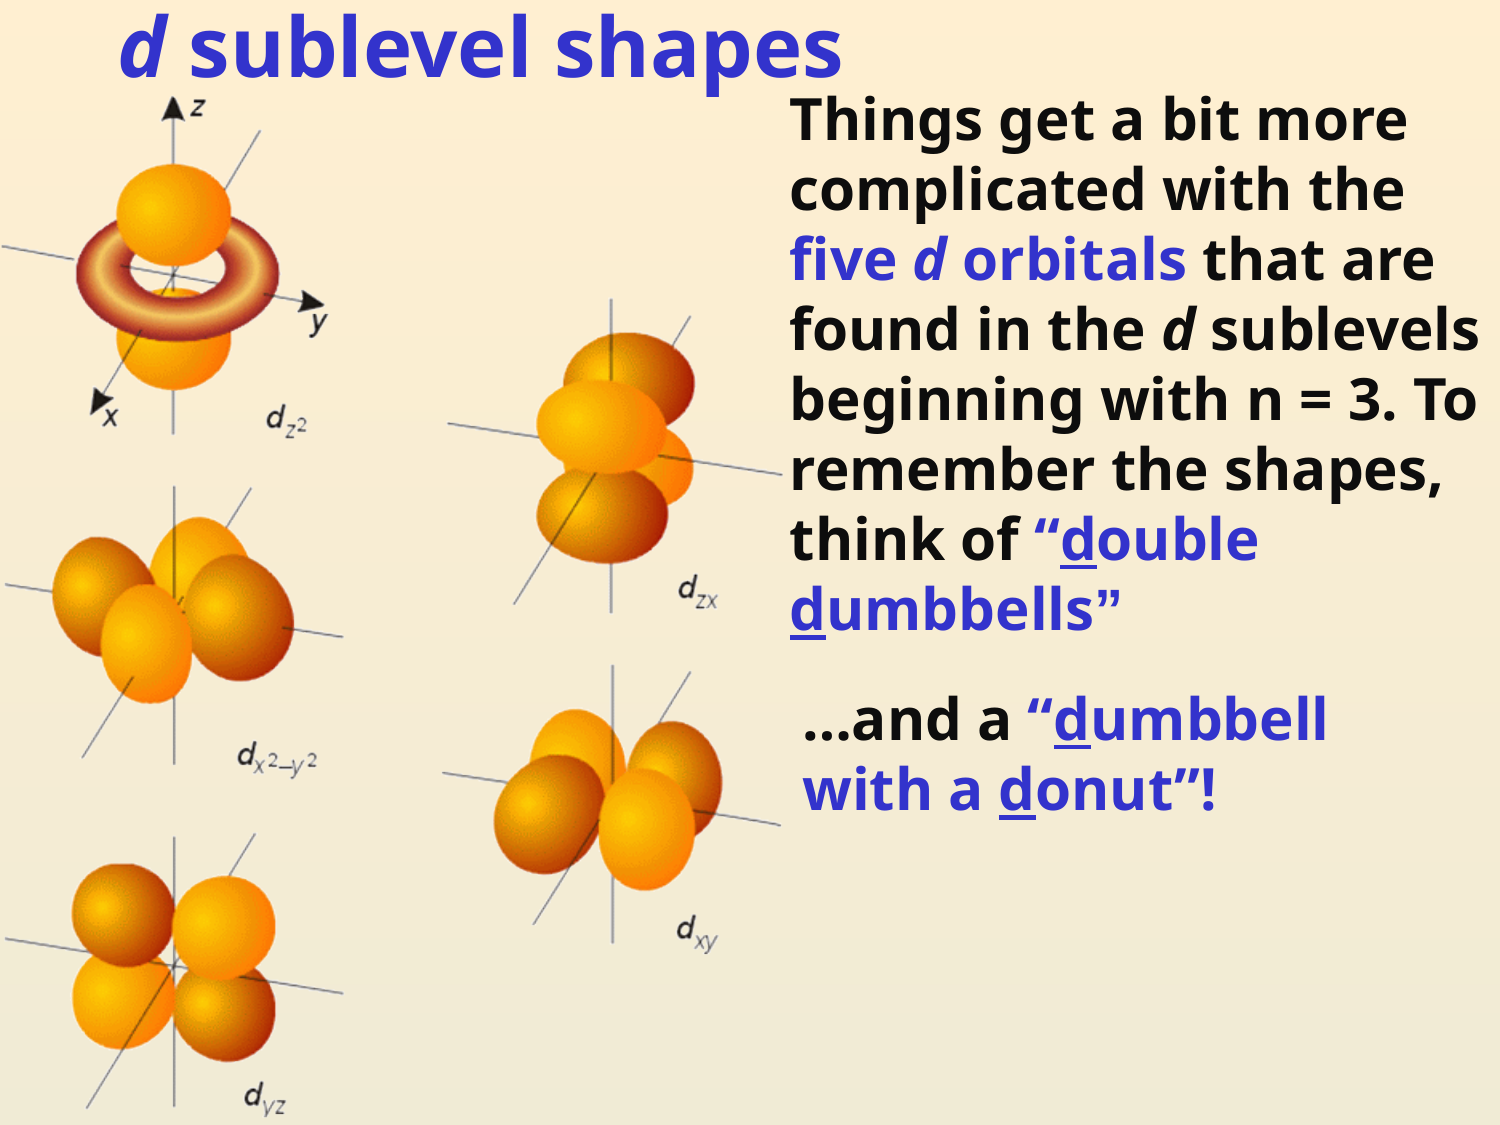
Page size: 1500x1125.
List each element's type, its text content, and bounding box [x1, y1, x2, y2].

text_box …and a “dumbbell with a donut”! [791, 674, 1400, 890]
title d sublevel shapes [49, 0, 913, 138]
picture [0, 93, 788, 1122]
text_box Things get a bit more complicated with the five d orbitals that are found in the d sublevels beginning with n = 3. To remember the shapes, think of “double dumbbells” [791, 74, 1500, 710]
